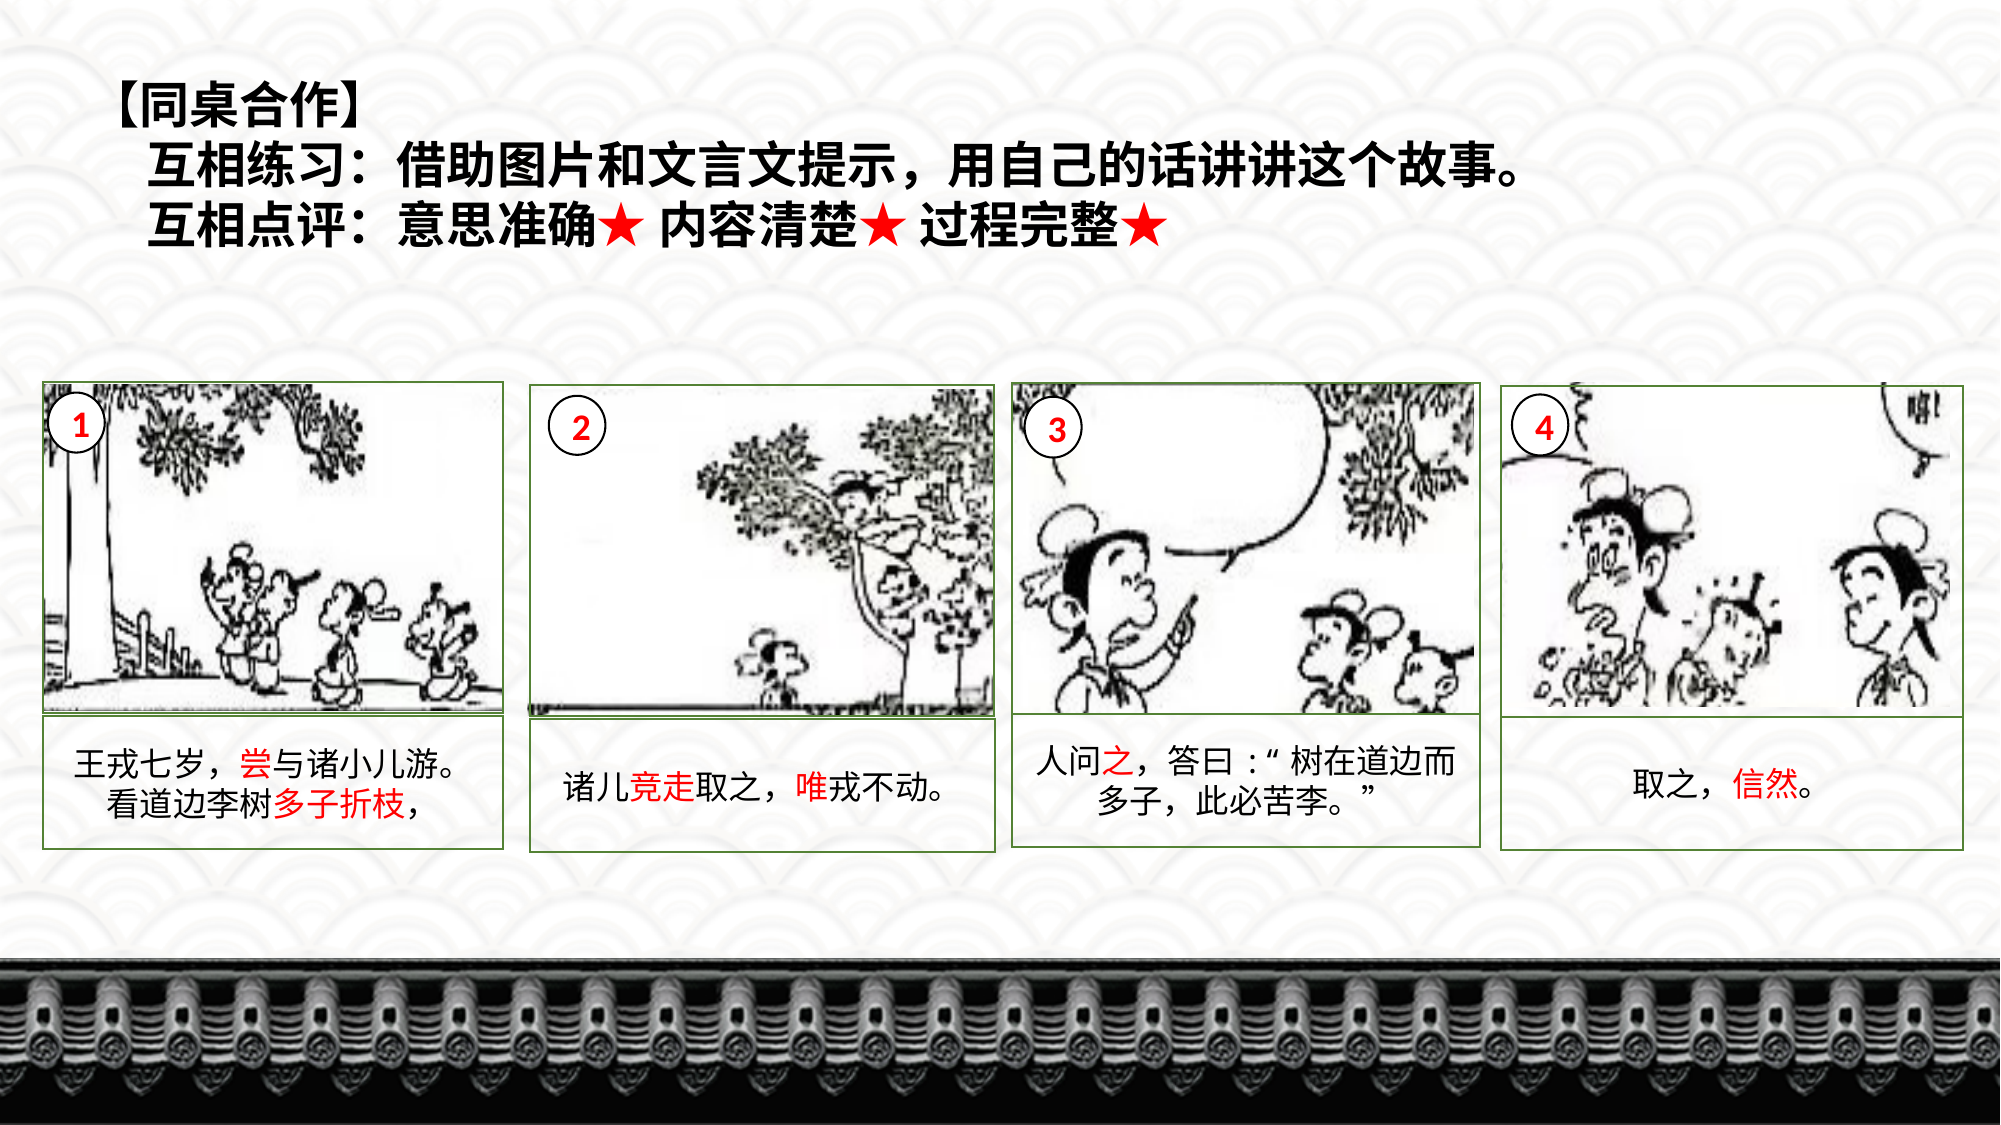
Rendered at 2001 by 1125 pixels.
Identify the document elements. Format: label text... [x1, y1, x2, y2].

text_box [527, 385, 995, 853]
picture [0, 0, 2000, 1125]
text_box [1011, 382, 1480, 847]
text_box 【同桌合作】 互相练习：借助图片和文言文提示，用自己的话讲讲这个故事。 互相点评：意思准确★ 内容清楚★ 过程完整★ [31, 66, 1834, 262]
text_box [43, 382, 503, 850]
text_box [1500, 382, 1963, 851]
